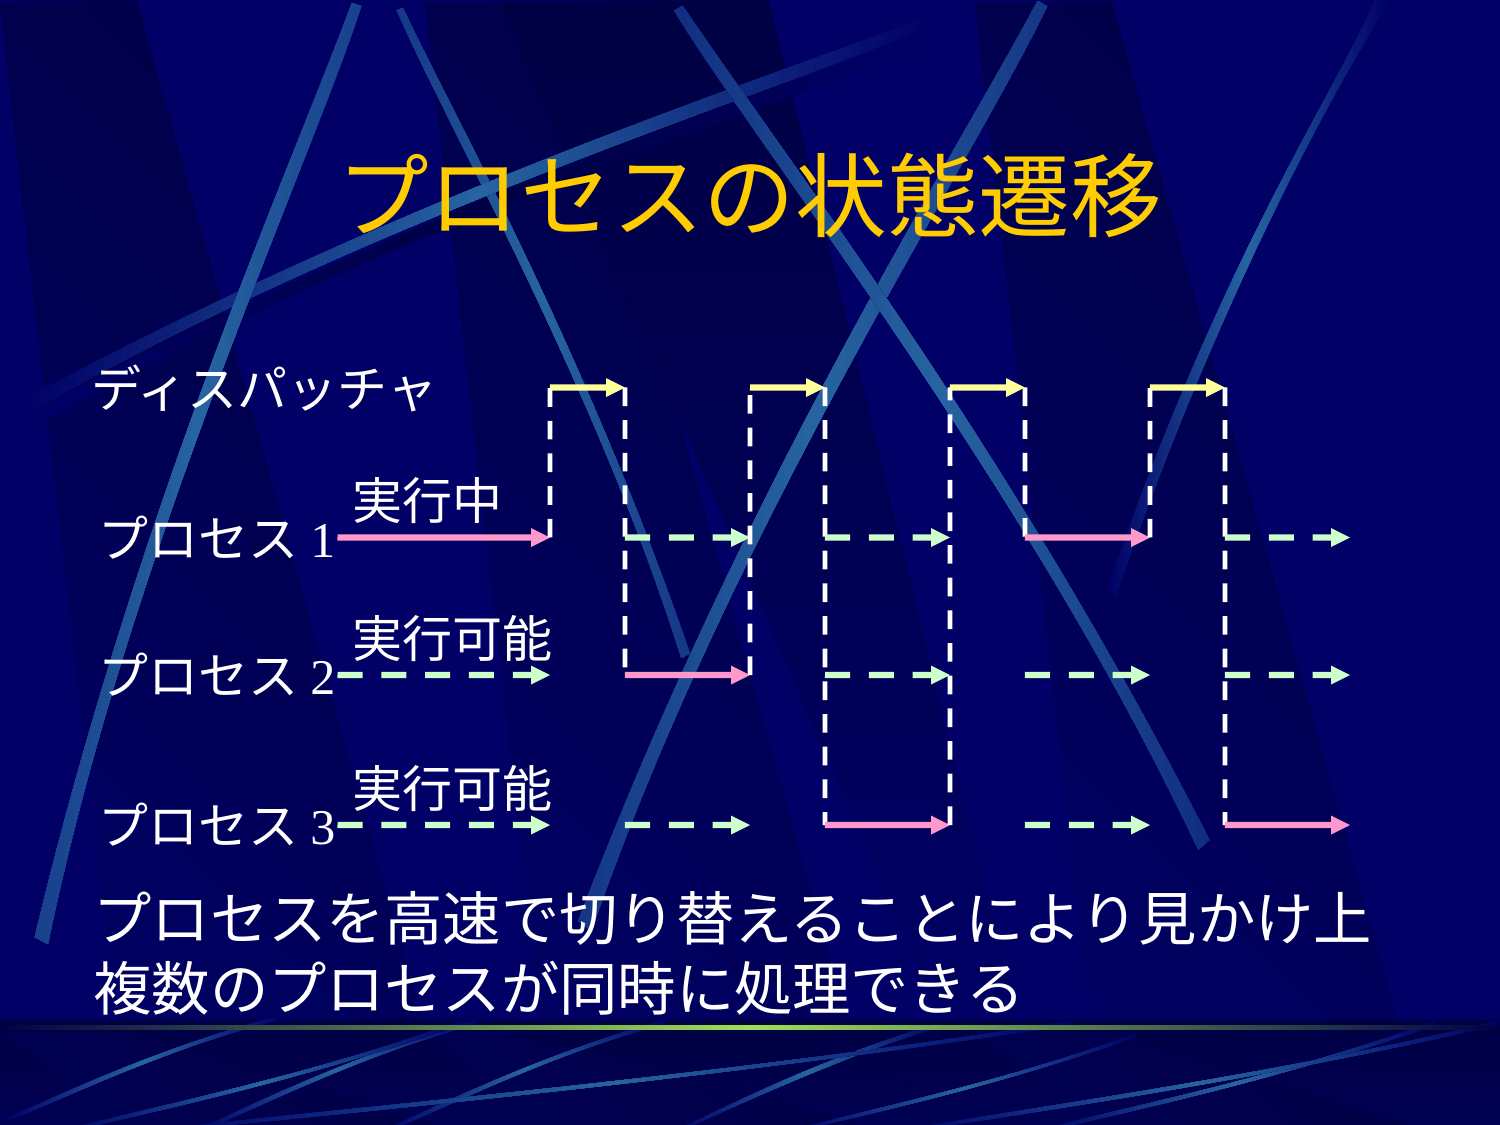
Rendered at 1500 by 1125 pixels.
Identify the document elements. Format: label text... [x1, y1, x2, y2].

title プロセスの状態遷移 [112, 131, 1388, 257]
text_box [1024, 537, 1151, 825]
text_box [624, 537, 750, 825]
text_box プロセスを高速で切り替えることにより見かけ上 複数のプロセスが同時に処理できる [78, 874, 1387, 1030]
text_box [949, 381, 1024, 394]
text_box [337, 599, 568, 825]
text_box [1149, 381, 1224, 394]
text_box [549, 381, 624, 394]
text_box ディスパッチャ [76, 349, 453, 425]
text_box [749, 381, 825, 394]
text_box プロセス3 [83, 787, 351, 863]
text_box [337, 462, 550, 538]
text_box プロセス2 [83, 637, 337, 713]
text_box プロセス1 [83, 499, 351, 575]
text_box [1224, 537, 1350, 825]
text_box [824, 537, 950, 825]
